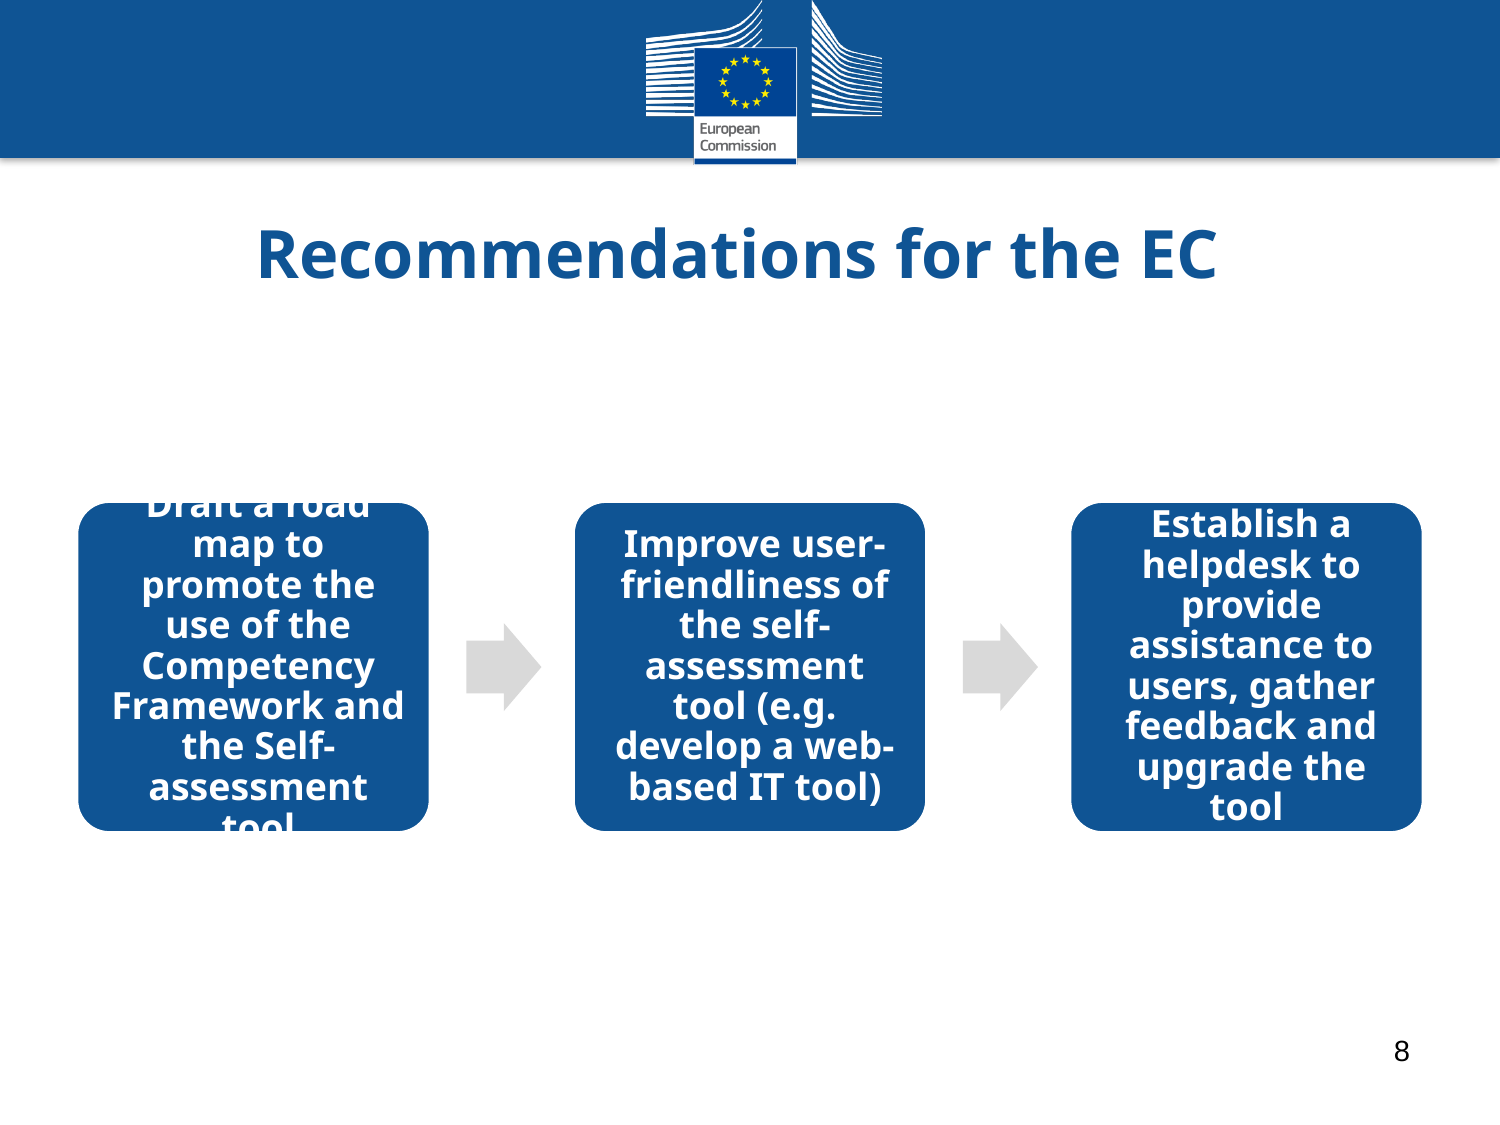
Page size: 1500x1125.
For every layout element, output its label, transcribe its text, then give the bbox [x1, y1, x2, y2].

slide_number 8 [1074, 1024, 1425, 1103]
picture [646, 0, 882, 165]
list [74, 324, 1426, 1010]
title Recommendations for the EC [62, 174, 1413, 329]
